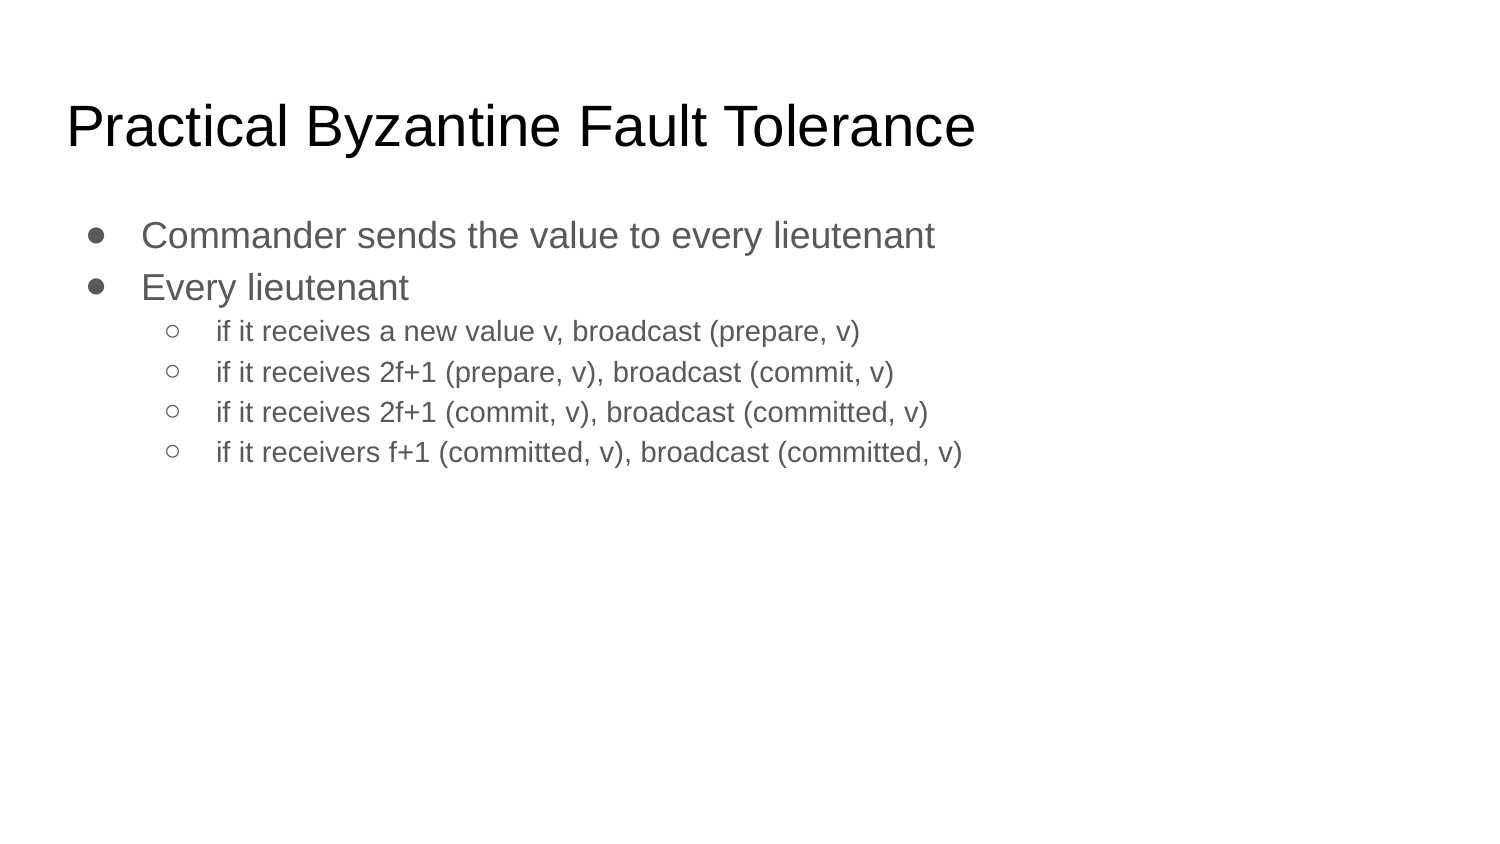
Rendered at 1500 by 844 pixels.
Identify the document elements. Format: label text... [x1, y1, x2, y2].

title Practical Byzantine Fault Tolerance [51, 72, 1449, 167]
list Commander sends the value to every lieutenant Every lieutenant if it receives a new value v, broadcast (prepare, v) if it receives 2f+1 (prepare, v), broadcast (commit, v) if it receives 2f+1 (commit, v), broadcast (committed, v) if it receivers f+1 (committed, v), broadcast (committed, v) [51, 189, 1449, 750]
